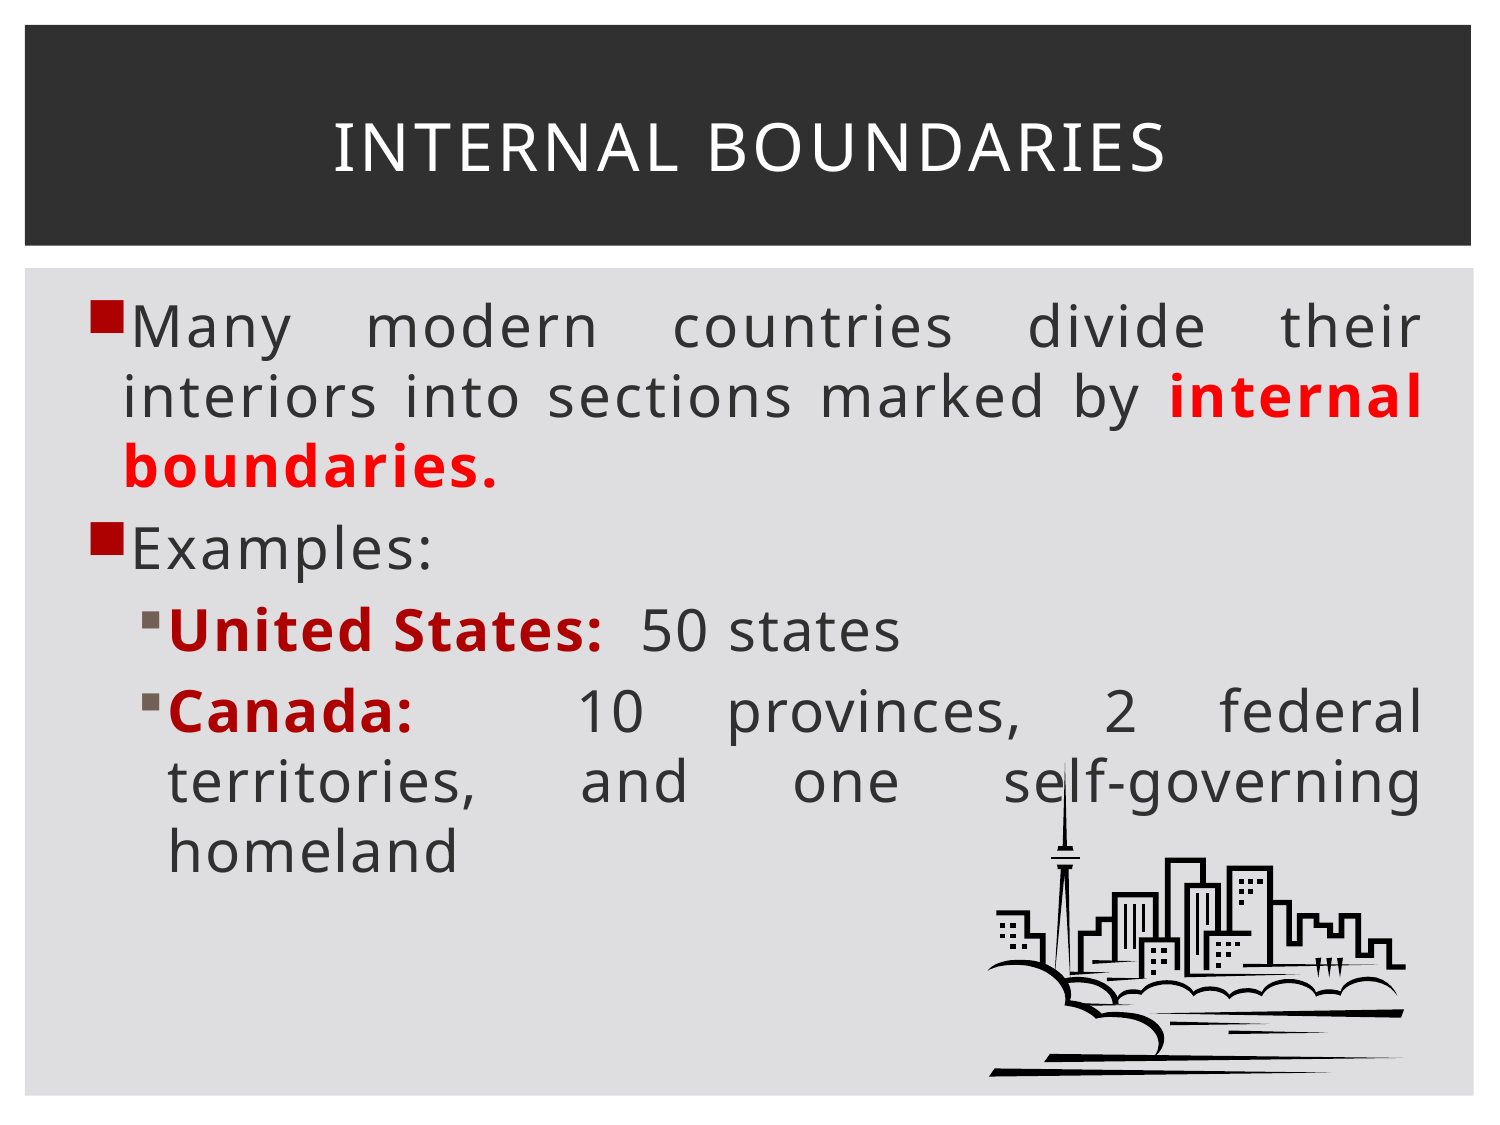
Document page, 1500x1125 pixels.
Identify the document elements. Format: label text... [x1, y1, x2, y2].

title Internal boundaries [62, 58, 1438, 232]
picture [987, 762, 1406, 1077]
list Many modern countries divide their interiors into sections marked by internal boundaries. Examples: United States: 50 states Canada: 10 provinces, 2 federal territories, and one self-governing homeland [62, 282, 1442, 1005]
